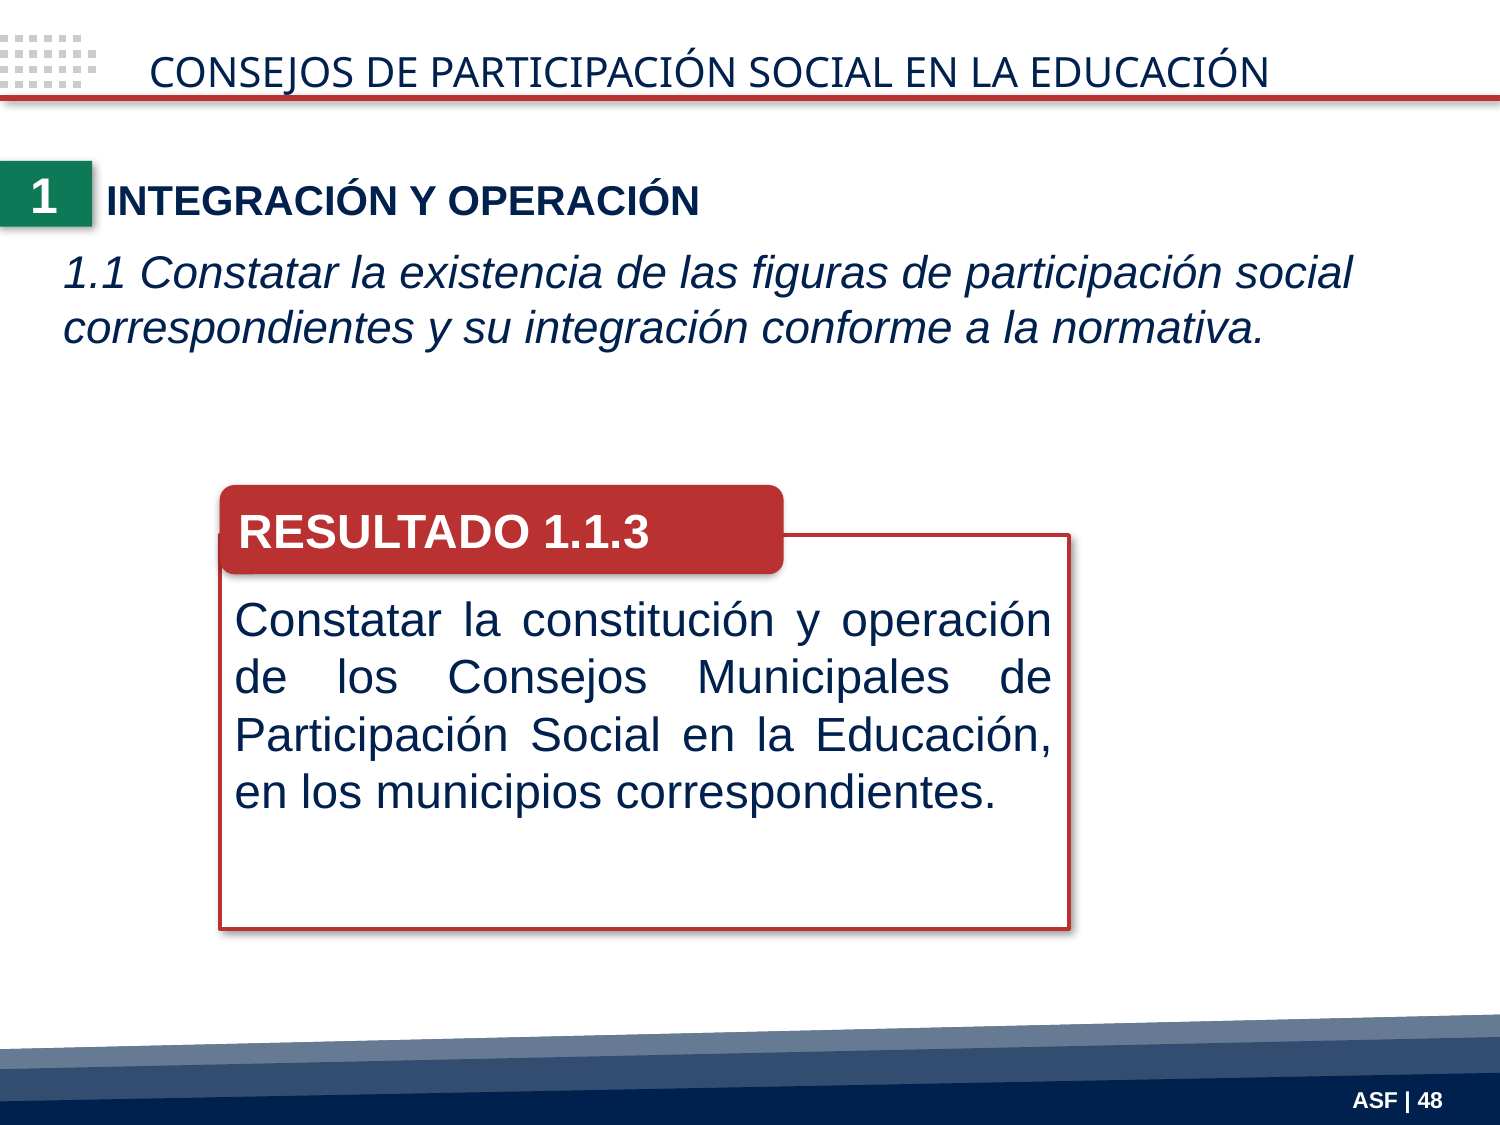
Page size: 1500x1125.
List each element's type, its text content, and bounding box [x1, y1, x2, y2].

slide_number ASF | 48 [1337, 1078, 1489, 1125]
text_box 1 [0, 159, 94, 229]
text_box CONSEJOS DE PARTICIPACIÓN SOCIAL EN LA EDUCACIÓN [134, 38, 1500, 97]
text_box 1.1 Constatar la existencia de las figuras de participación social correspondientes y su integración conforme a la normativa. [48, 235, 1471, 361]
text_box Constatar la constitución y operación de los Consejos Municipales de Participación Social en la Educación, en los municipios correspondientes. [218, 533, 1071, 931]
text_box RESULTADO 1.1.3 [219, 484, 784, 575]
text_box INTEGRACIÓN Y OPERACIÓN [91, 166, 716, 231]
